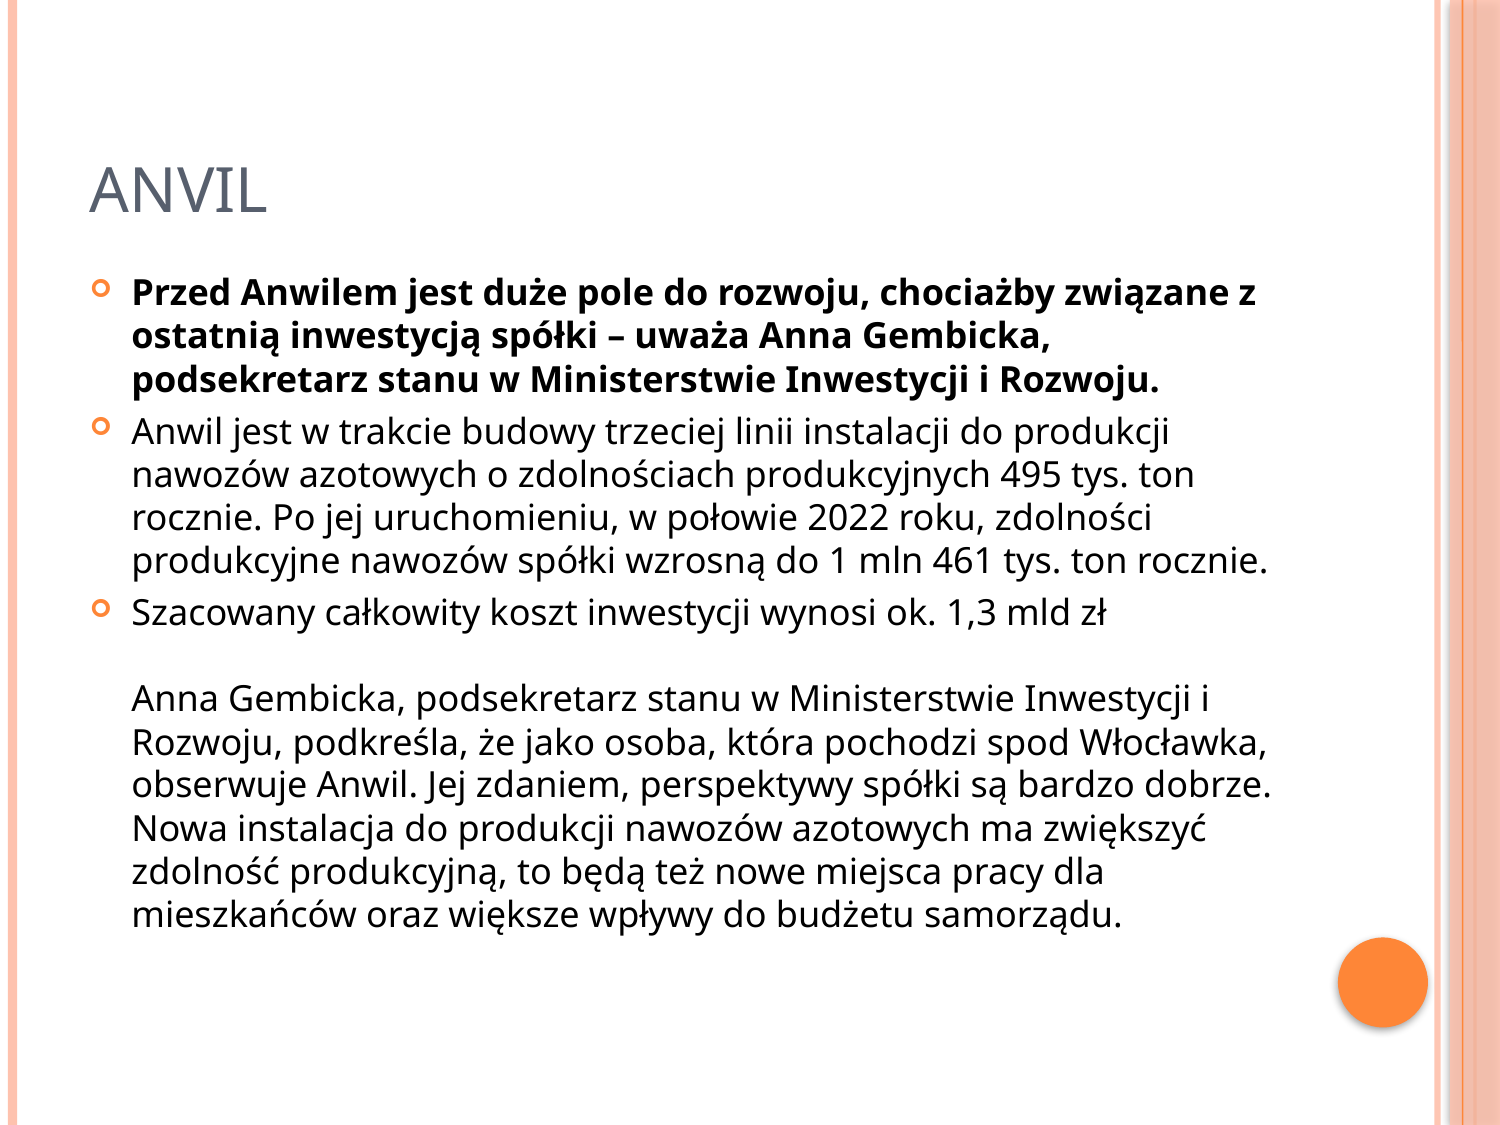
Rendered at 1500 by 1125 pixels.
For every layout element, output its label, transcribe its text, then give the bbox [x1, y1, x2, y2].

list Przed Anwilem jest duże pole do rozwoju, chociażby związane z ostatnią inwestycją spółki – uważa Anna Gembicka, podsekretarz stanu w Ministerstwie Inwestycji i Rozwoju. Anwil jest w trakcie budowy trzeciej linii instalacji do produkcji nawozów azotowych o zdolnościach produkcyjnych 495 tys. ton rocznie. Po jej uruchomieniu, w połowie 2022 roku, zdolności produkcyjne nawozów spółki wzrosną do 1 mln 461 tys. ton rocznie. Szacowany całkowity koszt inwestycji wynosi ok. 1,3 mld zł Anna Gembicka, podsekretarz stanu w Ministerstwie Inwestycji i Rozwoju, podkreśla, że jako osoba, która pochodzi spod Włocławka, obserwuje Anwil. Jej zdaniem, perspektywy spółki są bardzo dobrze. Nowa instalacja do produkcji nawozów azotowych ma zwiększyć zdolność produkcyjną, to będą też nowe miejsca pracy dla mieszkańców oraz większe wpływy do budżetu samorządu. [75, 262, 1300, 1062]
title Anvil [75, 45, 1300, 233]
